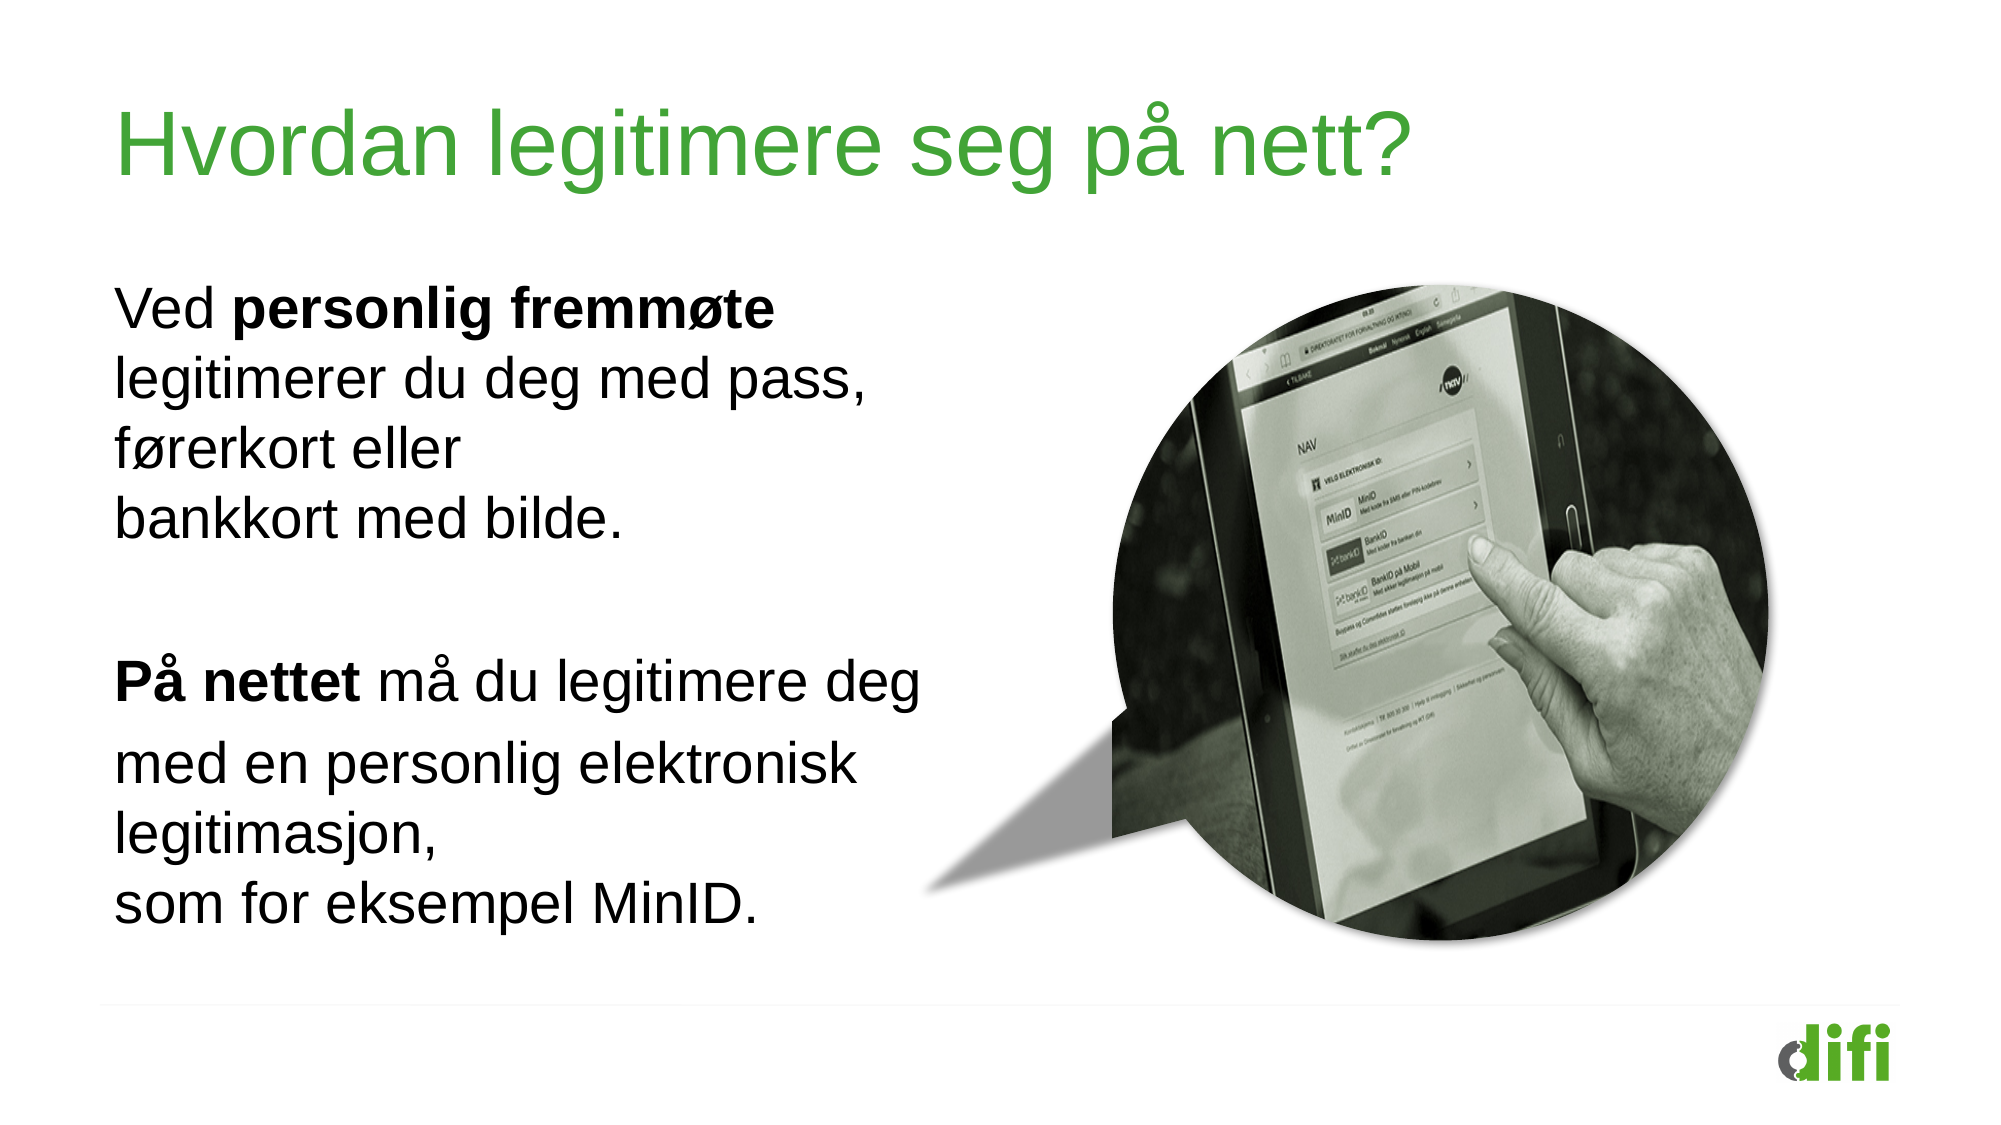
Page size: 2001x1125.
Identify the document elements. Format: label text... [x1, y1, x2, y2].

list Ved personlig fremmøte legitimerer du deg med pass, førerkort eller bankkort med bilde. På nettet må du legitimere deg med en personlig elektronisk legitimasjon, som for eksempel MinID. [99, 262, 1044, 1006]
title Hvordan legitimere seg på nett? [99, 44, 1901, 233]
text_box [918, 284, 1770, 942]
picture [1776, 1022, 1896, 1083]
